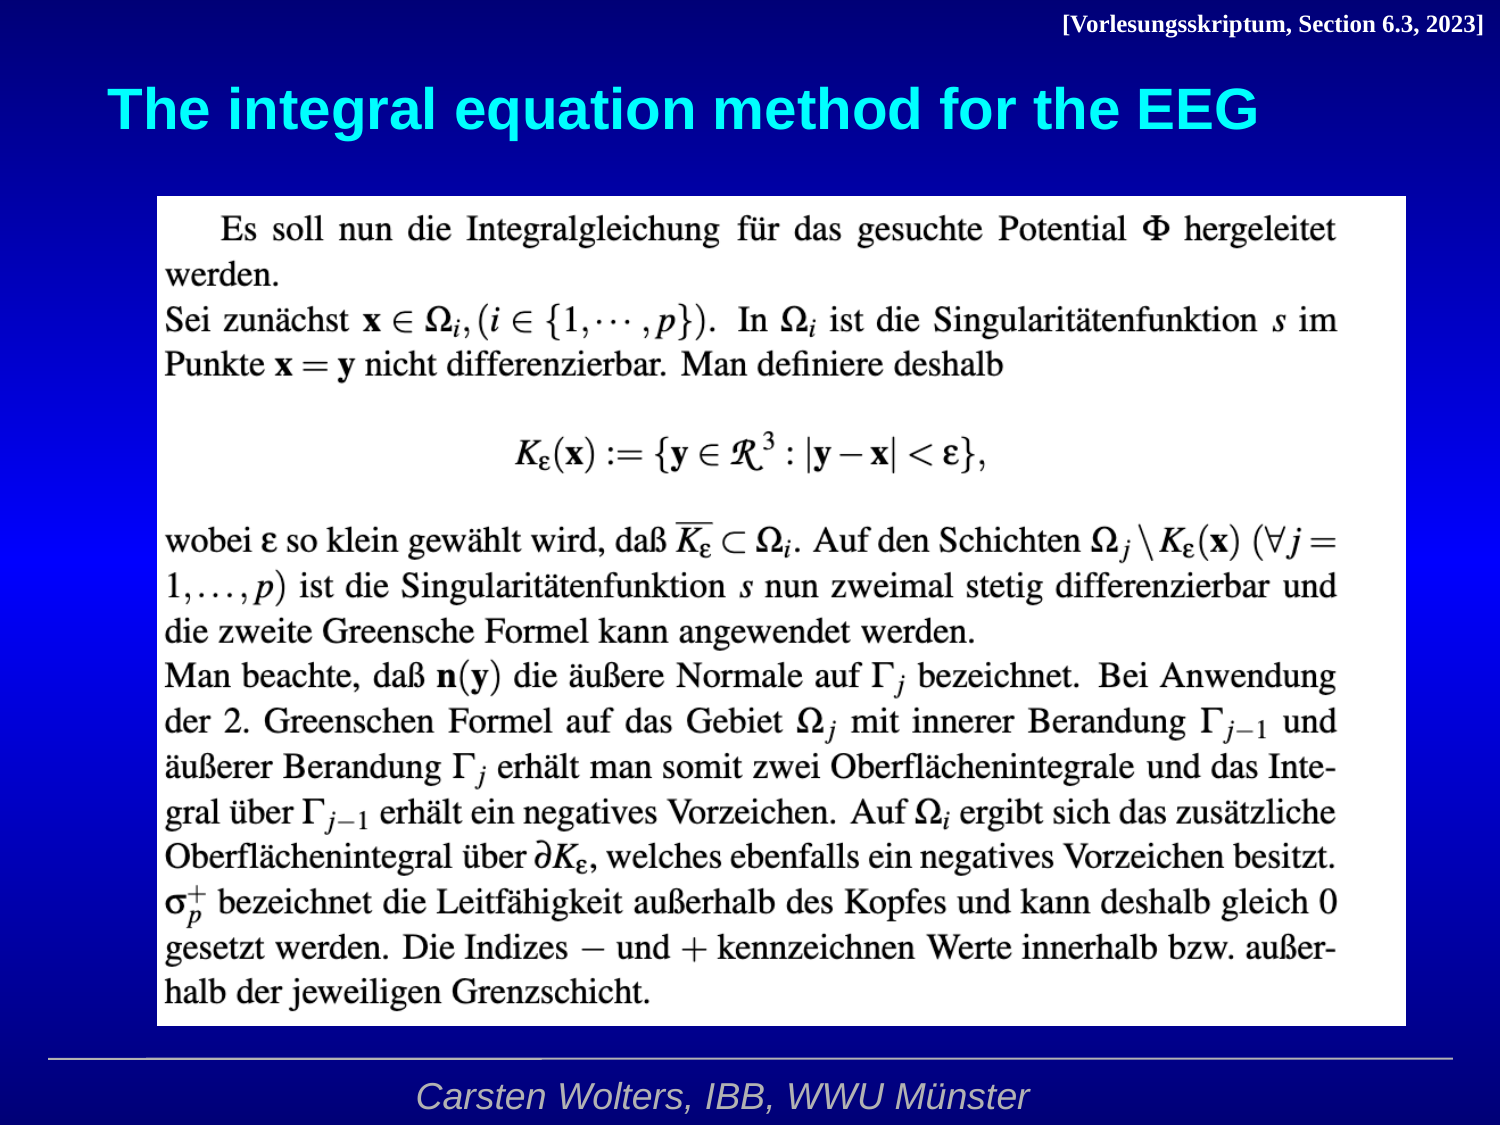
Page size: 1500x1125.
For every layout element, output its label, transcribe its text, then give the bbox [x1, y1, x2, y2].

picture [156, 195, 1406, 1027]
text_box [Vorlesungsskriptum, Section 6.3, 2023] [50, 0, 1500, 46]
text_box The integral equation method for the EEG [91, 65, 1500, 147]
